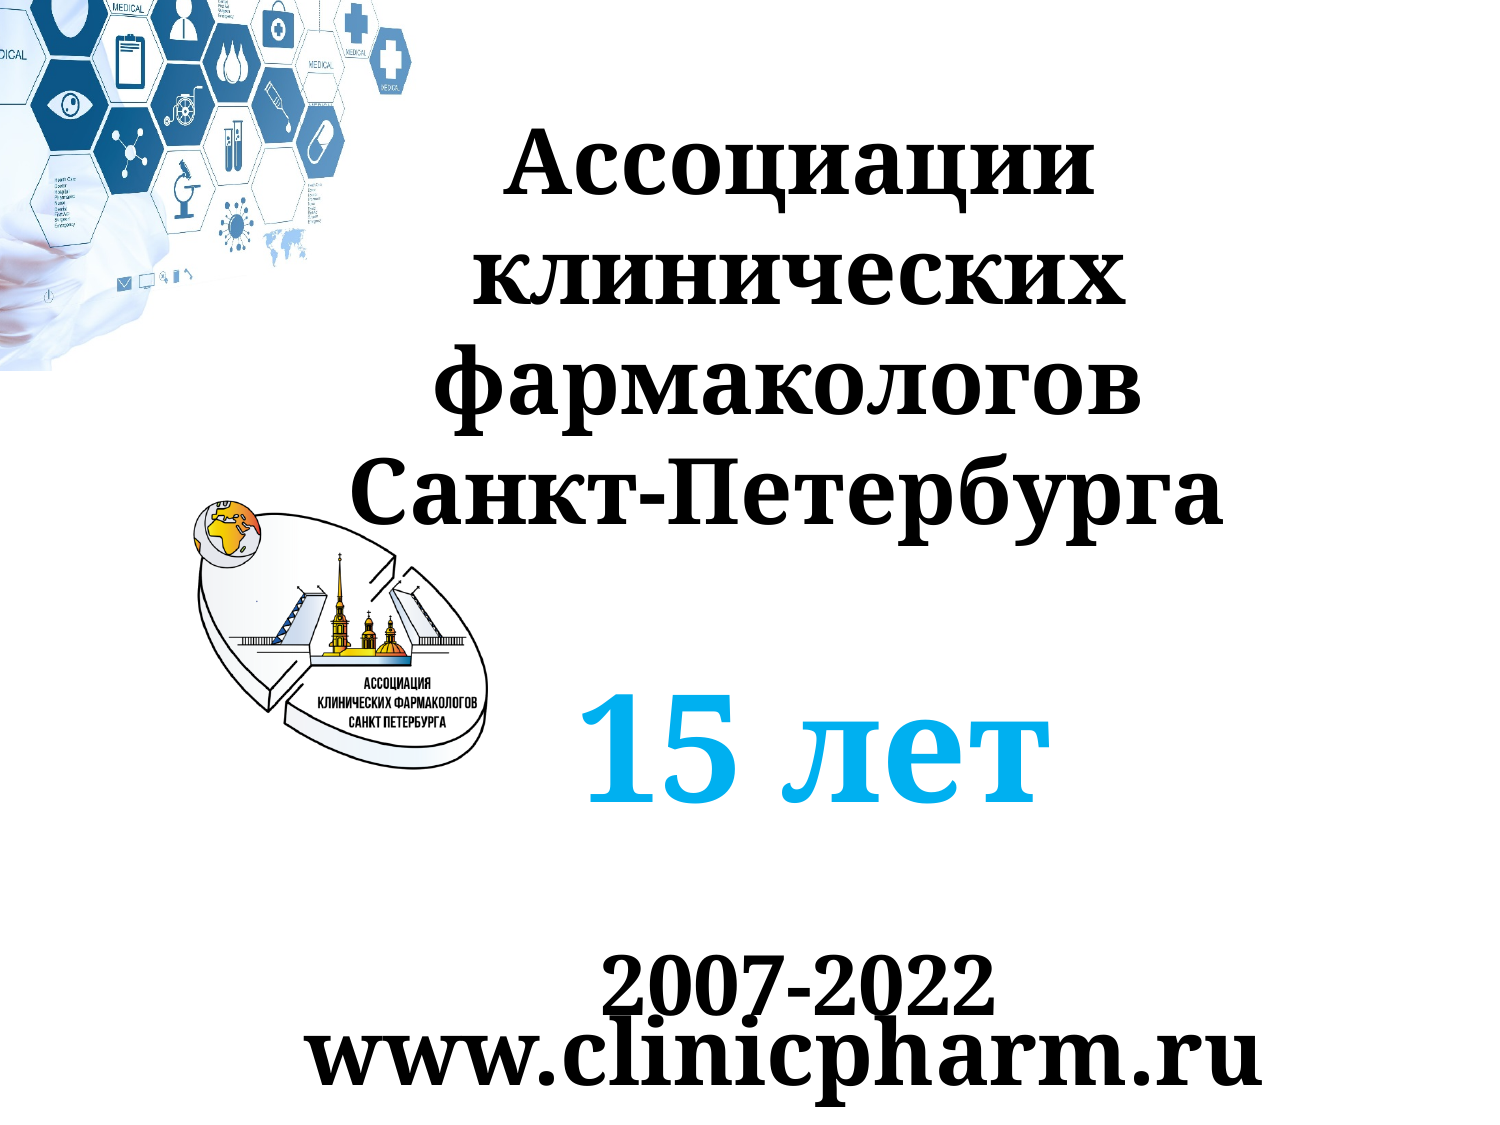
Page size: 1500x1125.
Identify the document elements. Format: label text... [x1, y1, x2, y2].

picture [0, 0, 434, 371]
text_box Ассоциации клинических фармакологов Санкт-Петербурга 15 лет 2007-2022 [181, 95, 1419, 985]
picture [149, 439, 537, 827]
text_box www.clinicpharm.ru [149, 985, 1421, 1111]
